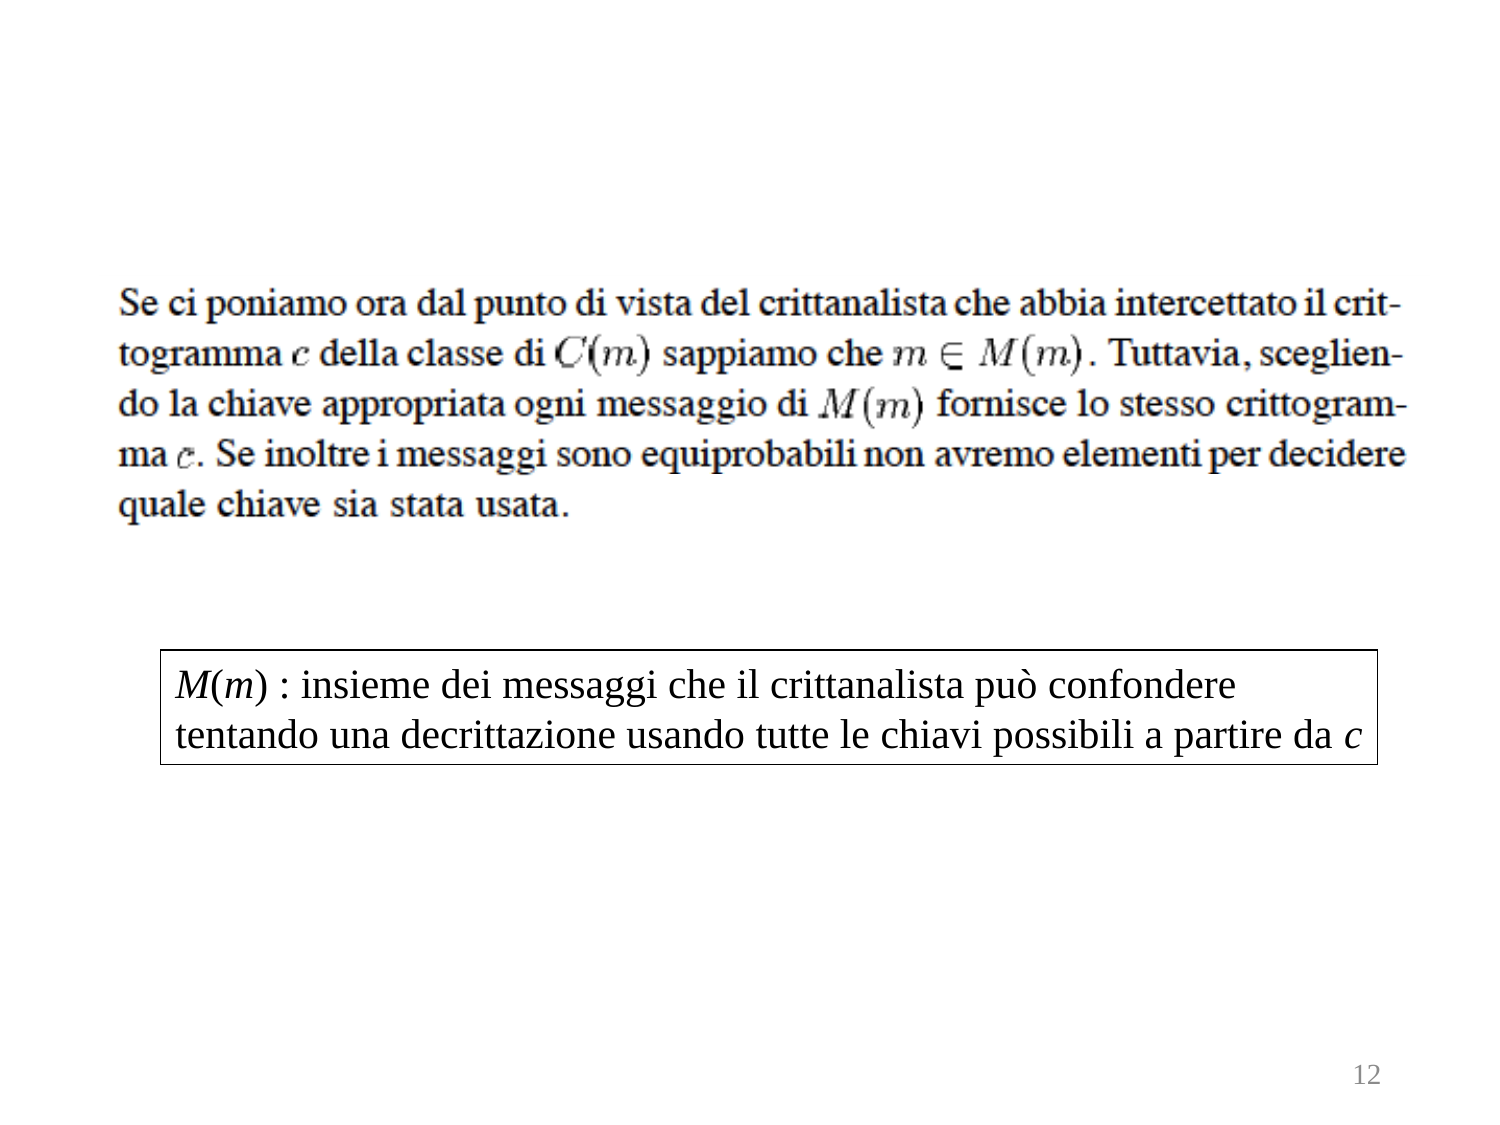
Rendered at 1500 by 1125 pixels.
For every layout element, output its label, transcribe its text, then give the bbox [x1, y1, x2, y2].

picture [99, 274, 1430, 536]
slide_number 12 [1059, 1042, 1397, 1103]
text_box M(m) : insieme dei messaggi che il crittanalista può confondere tentando una decrittazione usando tutte le chiavi possibili a partire da c [160, 649, 1378, 765]
